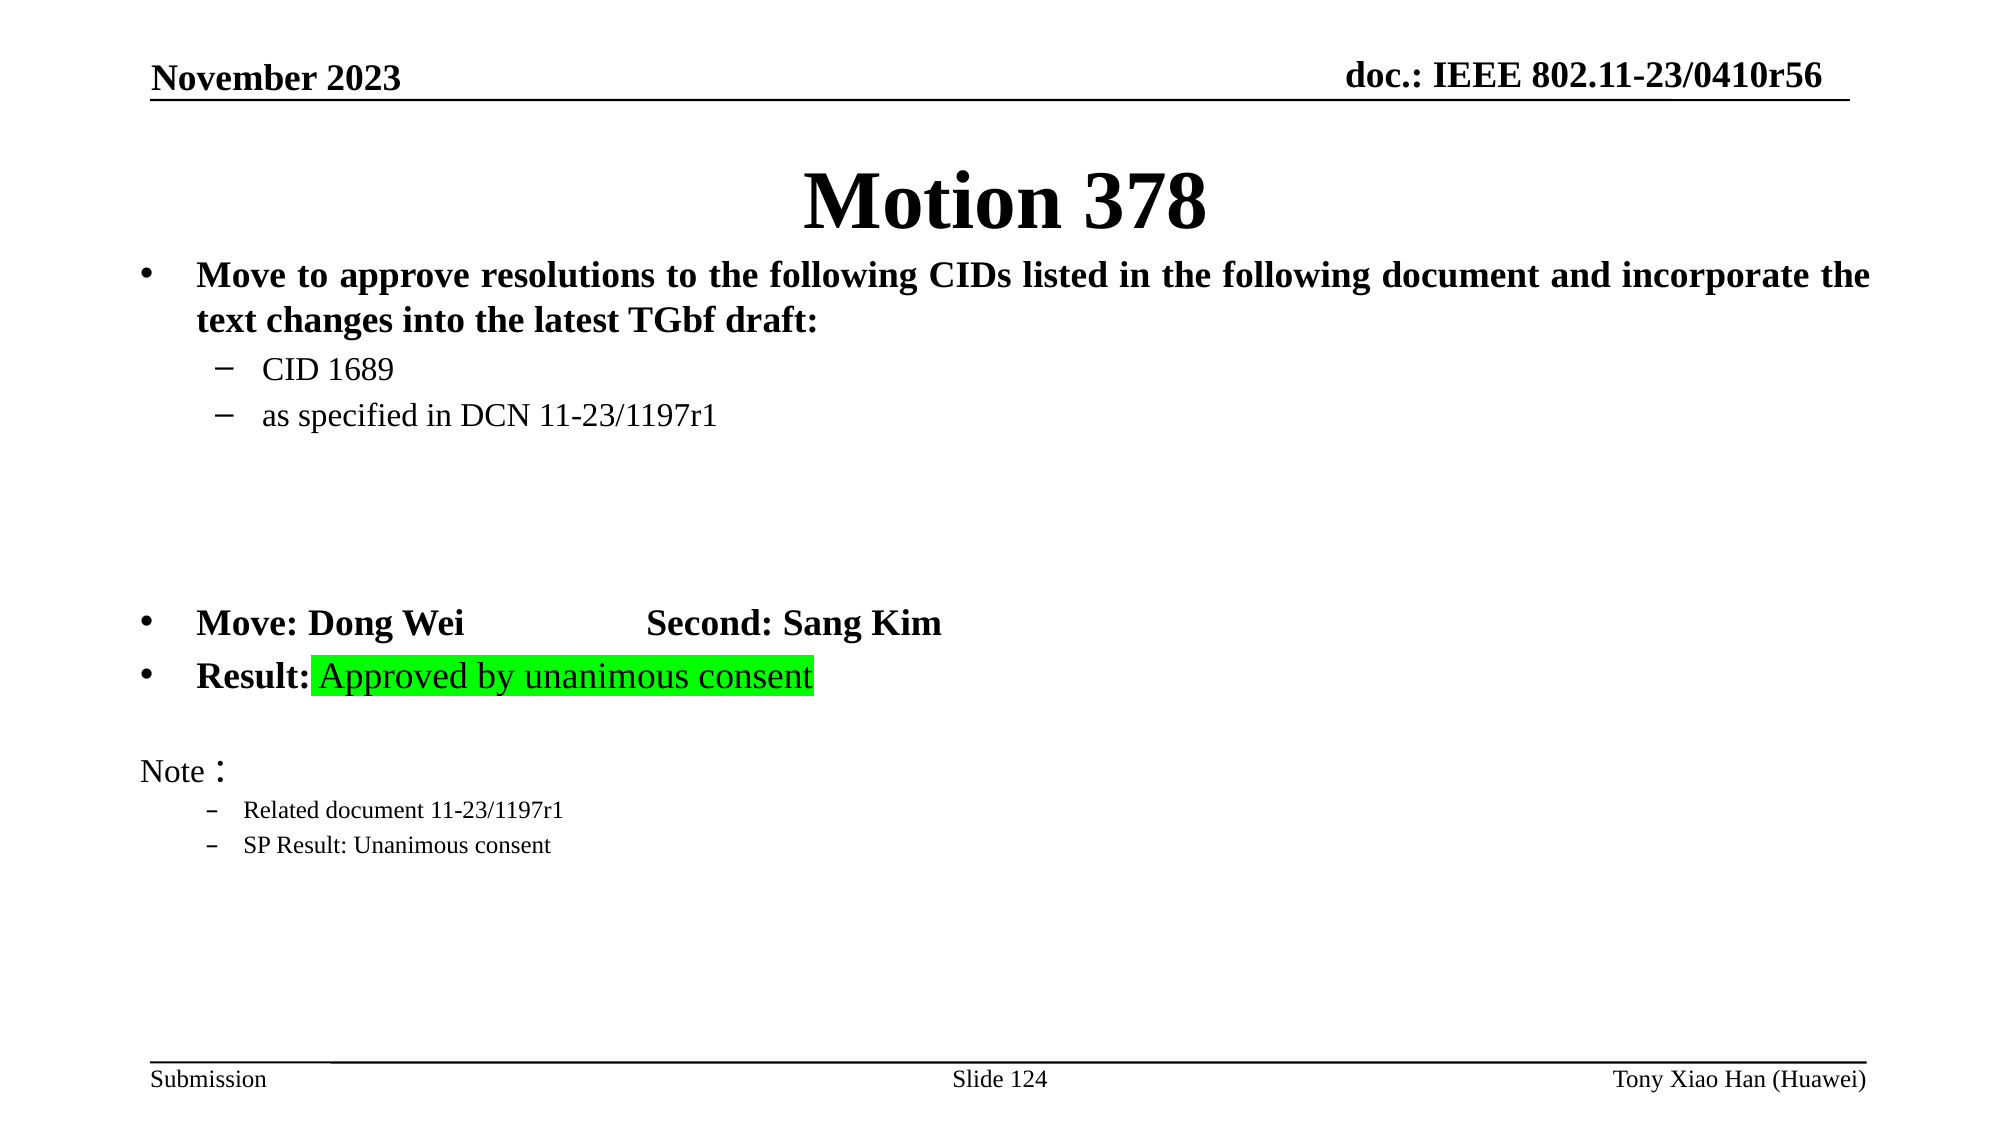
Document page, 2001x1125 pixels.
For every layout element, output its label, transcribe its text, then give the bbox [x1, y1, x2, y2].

text_box Motion 378 [368, 137, 1644, 212]
text_box Move to approve resolutions to the following CIDs listed in the following document and incorporate the text changes into the latest TGbf draft: CID 1689 as specified in DCN 11-23/1197r1 Move: Dong Wei Second: Sang Kim Result: Approved by unanimous consent Note： Related document 11-23/1197r1 SP Result: Unanimous consent [125, 212, 1888, 900]
